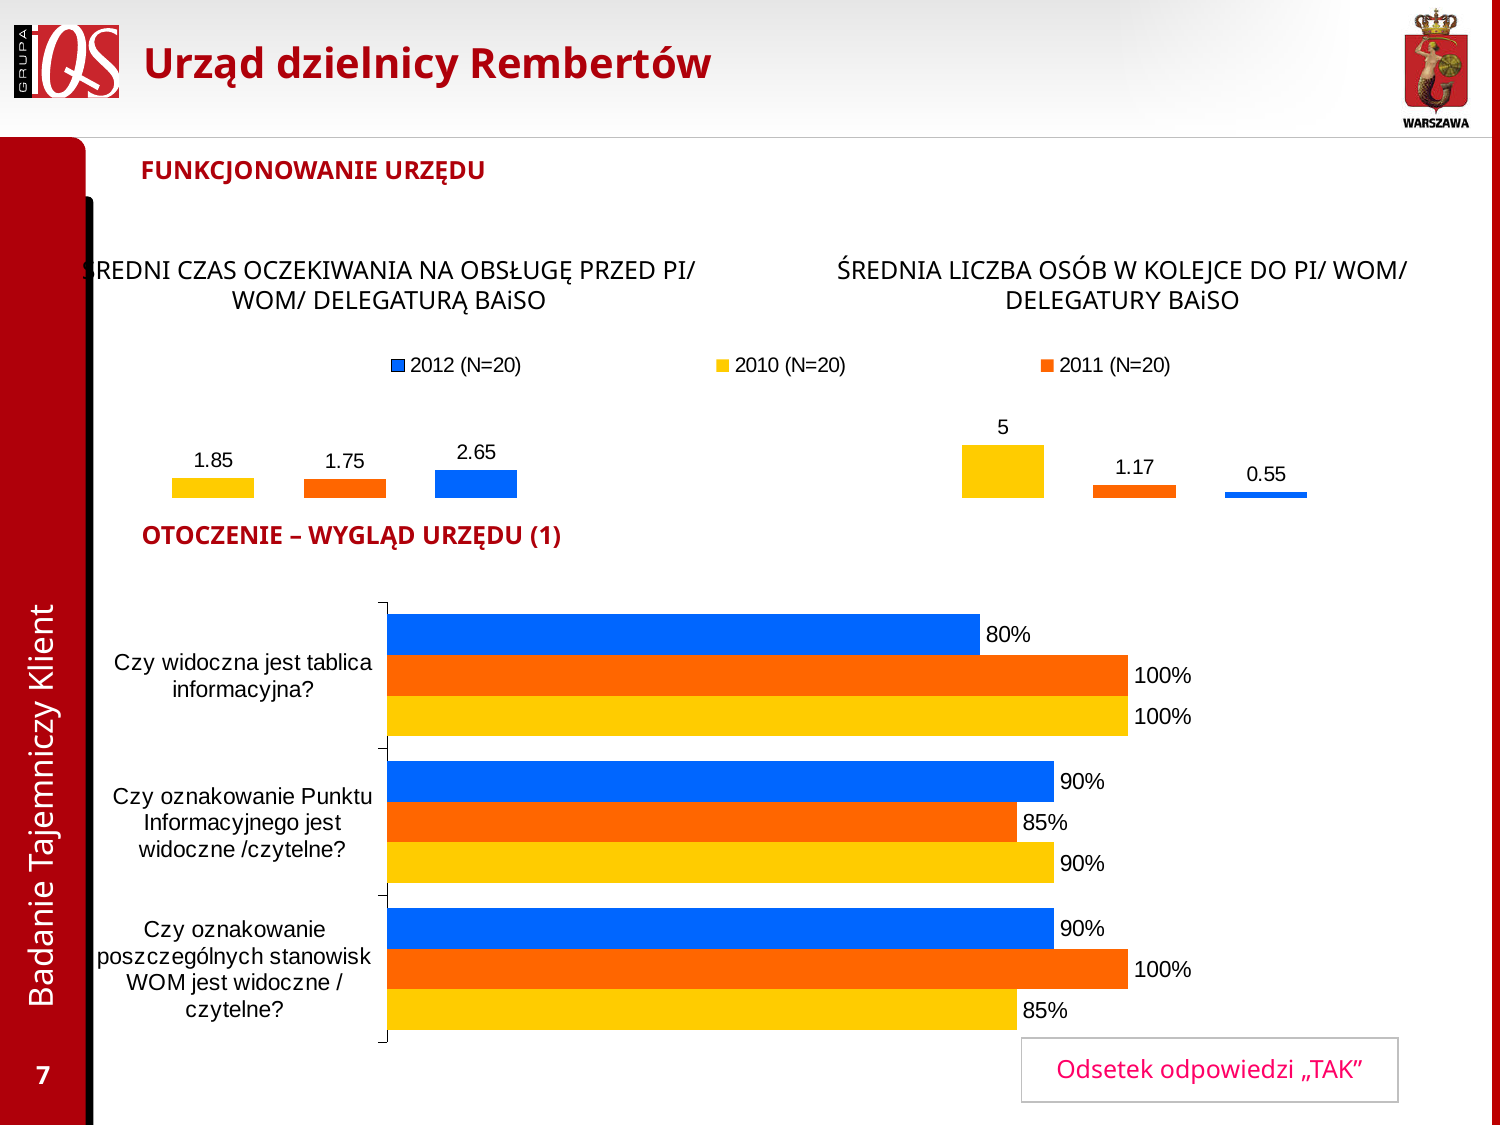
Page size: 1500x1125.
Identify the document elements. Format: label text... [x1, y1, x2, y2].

text_box FUNKCJONOWANIE URZĘDU [140, 154, 1441, 205]
text_box ŚREDNI CZAS OCZEKIWANIA NA OBSŁUGĘ PRZED PI/ WOM/ DELEGATURĄ BAiSO [59, 246, 720, 322]
text_box ŚREDNIA LICZBA OSÓB W KOLEJCE DO PI/ WOM/ DELEGATURY BAiSO [822, 246, 1424, 322]
chart [145, 325, 1395, 505]
slide_number 7 [0, 1046, 87, 1107]
text_box Odsetek odpowiedzi „TAK” [1021, 1038, 1398, 1103]
chart [96, 598, 1337, 1043]
picture [0, 0, 1492, 138]
text_box OTOCZENIE – WYGLĄD URZĘDU (1) [112, 512, 690, 563]
footer Badanie Tajemniczy Klient [1, 158, 78, 1024]
title Urząd dzielnicy Rembertów [128, 6, 1294, 117]
